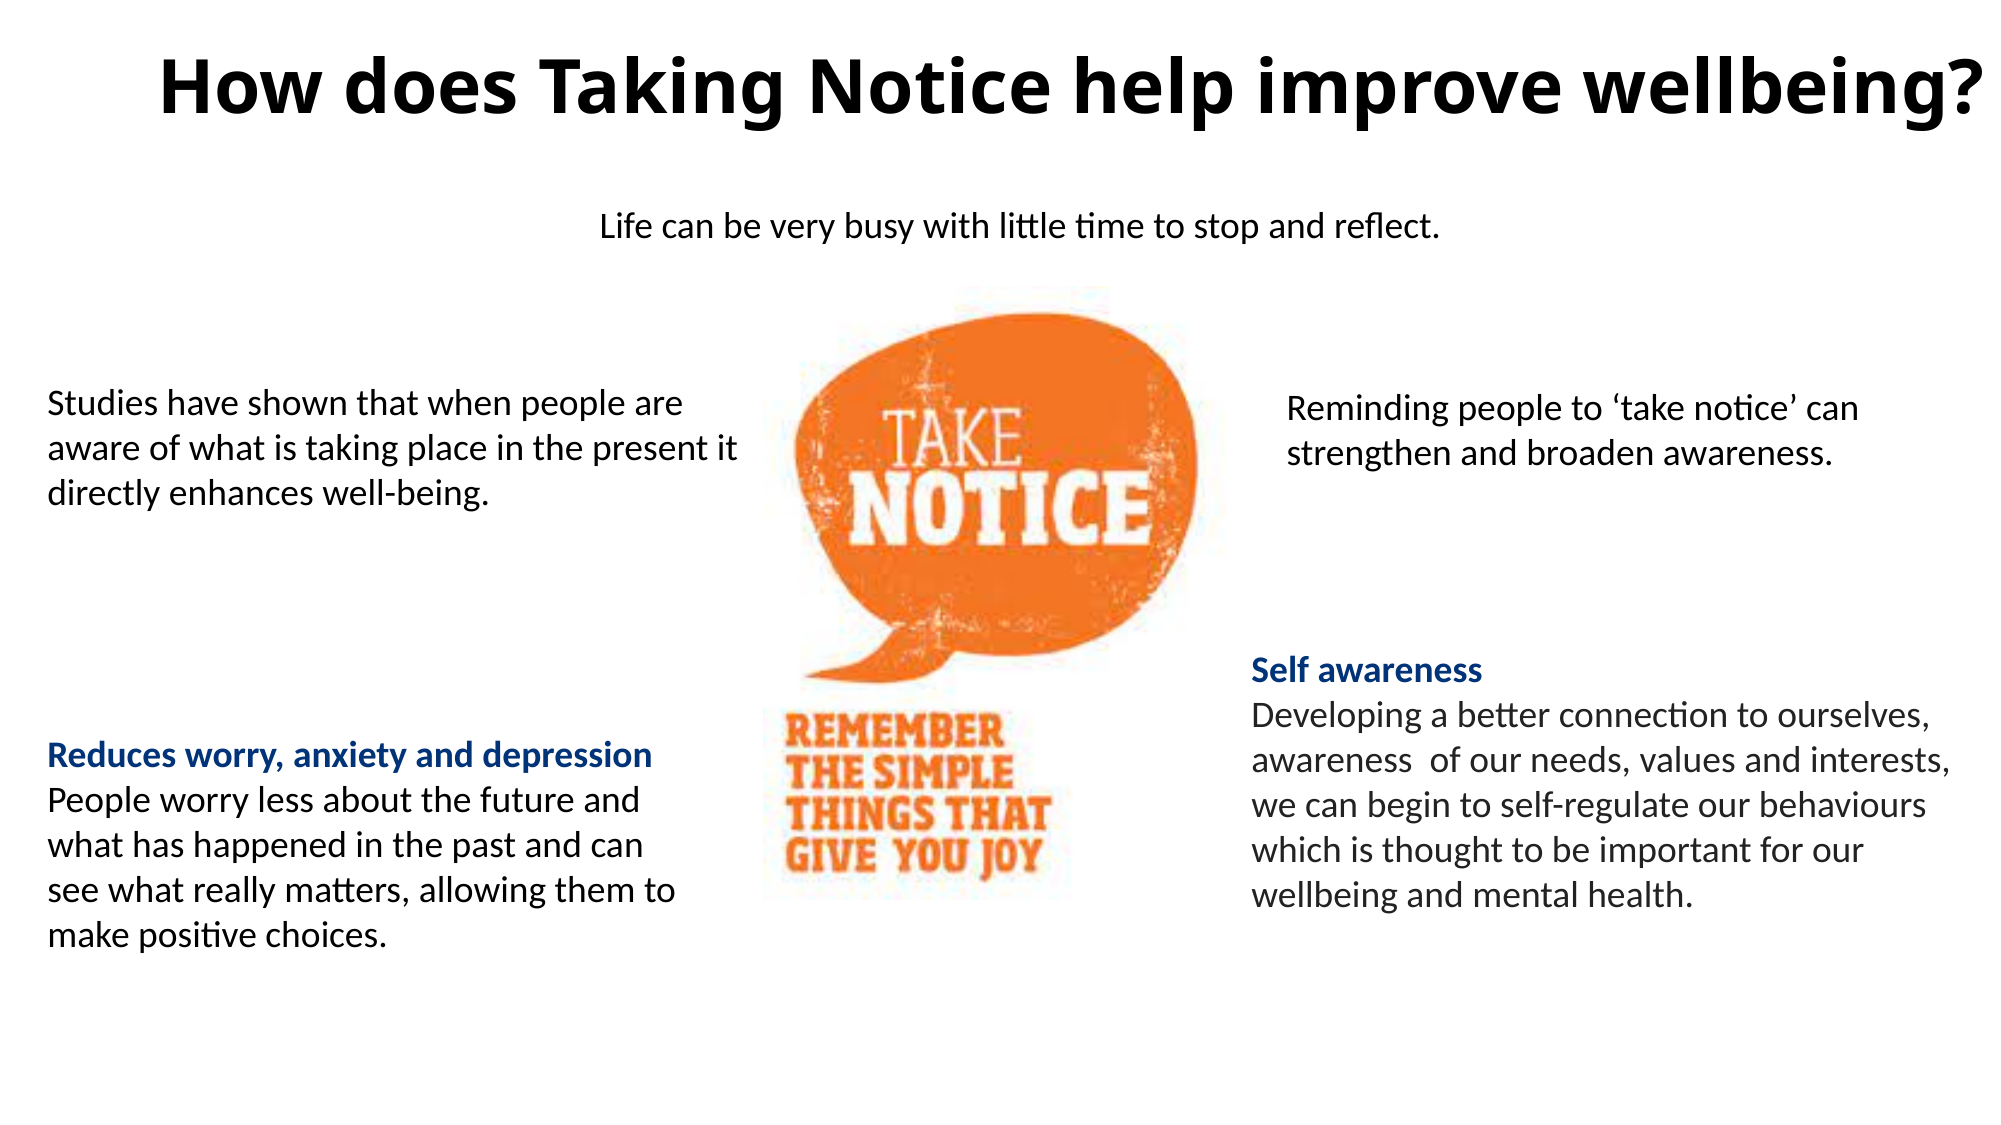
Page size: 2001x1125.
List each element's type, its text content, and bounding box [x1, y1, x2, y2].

text_box Reminding people to ‘take notice’ can strengthen and broaden awareness. [1271, 375, 1952, 481]
text_box Reduces worry, anxiety and depression People worry less about the future and what has happened in the past and can see what really matters, allowing them to make positive choices. [32, 723, 707, 963]
text_box Studies have shown that when people are aware of what is taking place in the present it directly enhances well-being. [32, 370, 763, 520]
text_box Self awareness Developing a better connection to ourselves, awareness of our needs, values and interests, we can begin to self-regulate our behaviours which is thought to be important for our wellbeing and mental health. [1236, 637, 2000, 923]
picture [763, 286, 1237, 900]
text_box How does Taking Notice help improve wellbeing? [142, 31, 2000, 137]
text_box Life can be very busy with little time to stop and reflect. [584, 193, 1831, 254]
